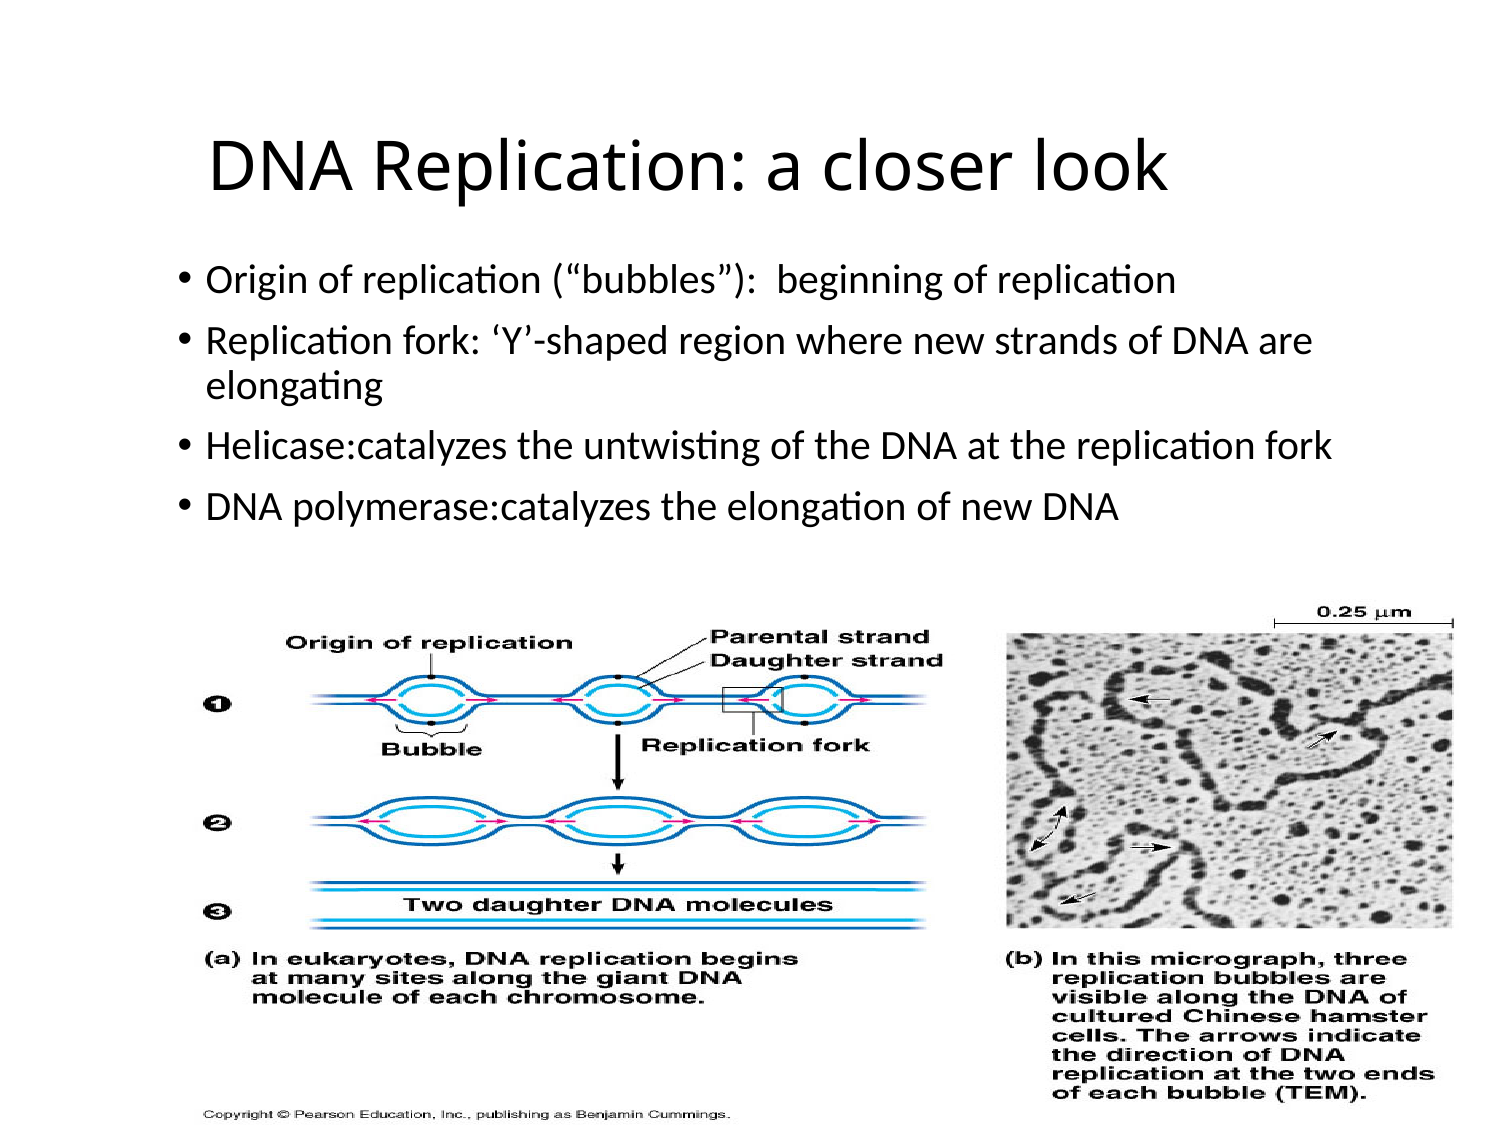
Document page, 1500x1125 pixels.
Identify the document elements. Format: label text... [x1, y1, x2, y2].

list Origin of replication (“bubbles”): beginning of replication Replication fork: ‘Y’-shaped region where new strands of DNA are elongating Helicase:catalyzes the untwisting of the DNA at the replication fork DNA polymerase:catalyzes the elongation of new DNA [162, 249, 1500, 738]
title DNA Replication: a closer look [192, 75, 1468, 249]
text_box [191, 599, 1467, 1125]
